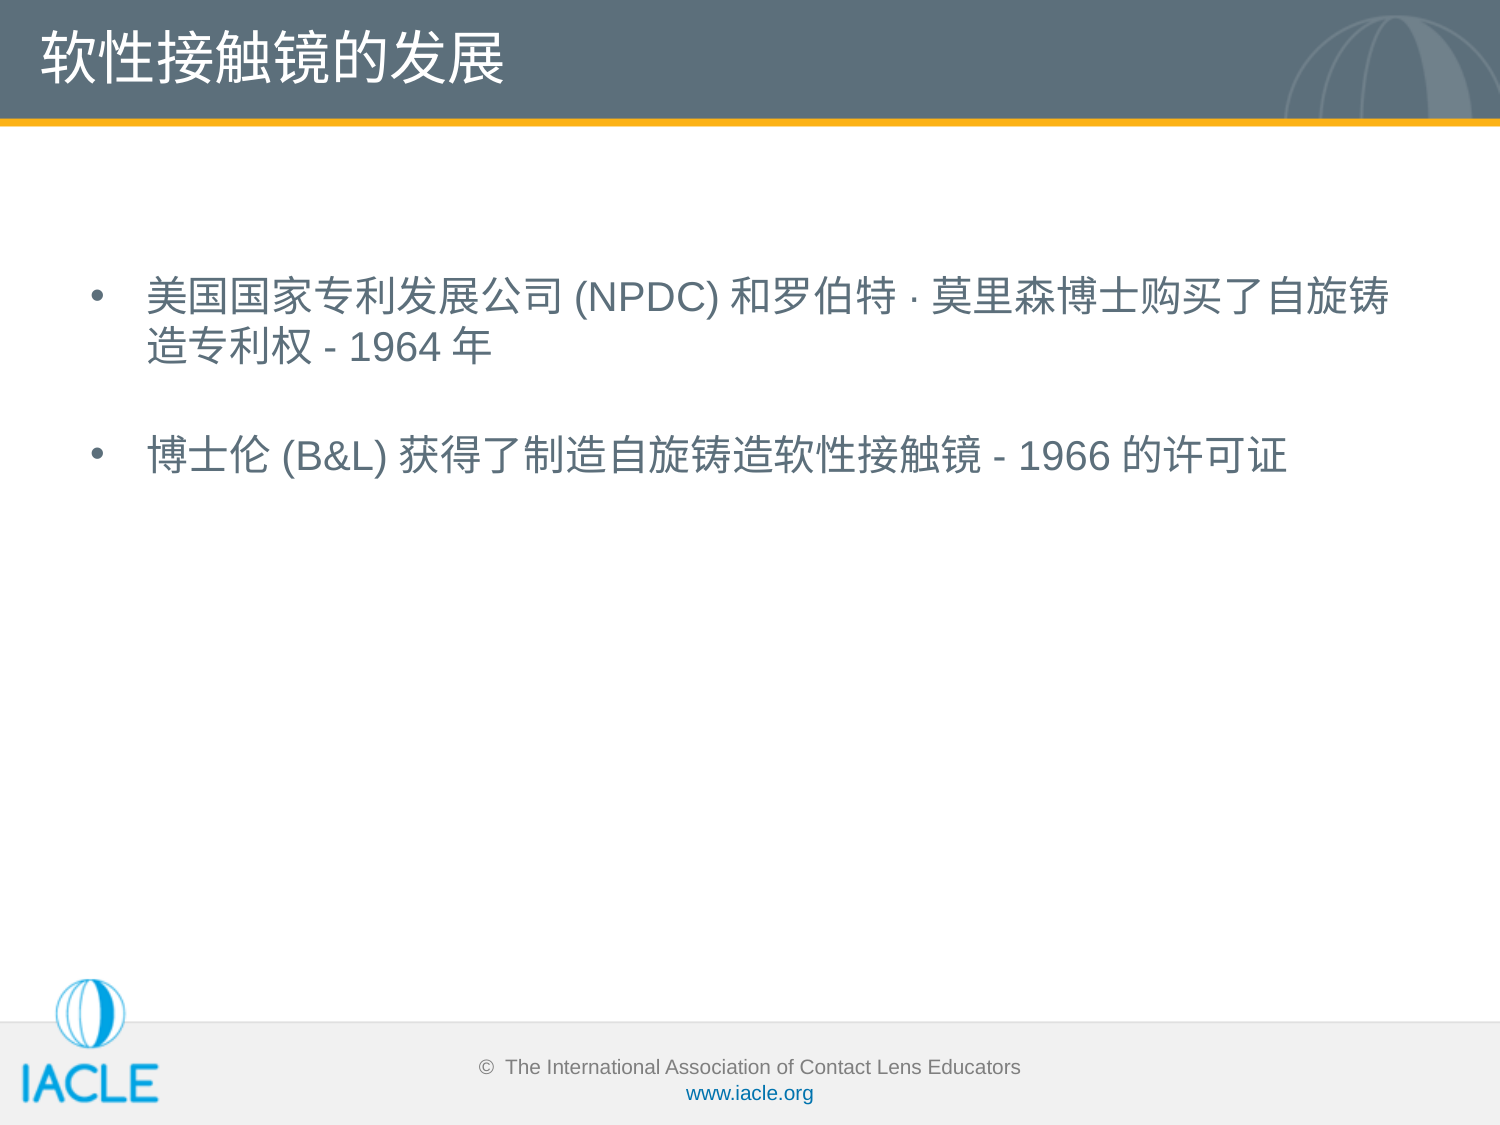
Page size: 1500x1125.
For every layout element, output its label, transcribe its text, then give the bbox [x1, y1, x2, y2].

text_box 软性接触镜的发展 [24, 0, 1475, 113]
list 美国国家专利发展公司(NPDC)和罗伯特·莫里森博士购买了自旋铸造专利权- 1964年 博士伦(B&L)获得了制造自旋铸造软性接触镜- 1966的许可证 [74, 262, 1411, 718]
picture [0, 0, 1500, 1125]
text_box [512, 1024, 988, 1100]
text_box [112, 1024, 425, 1100]
